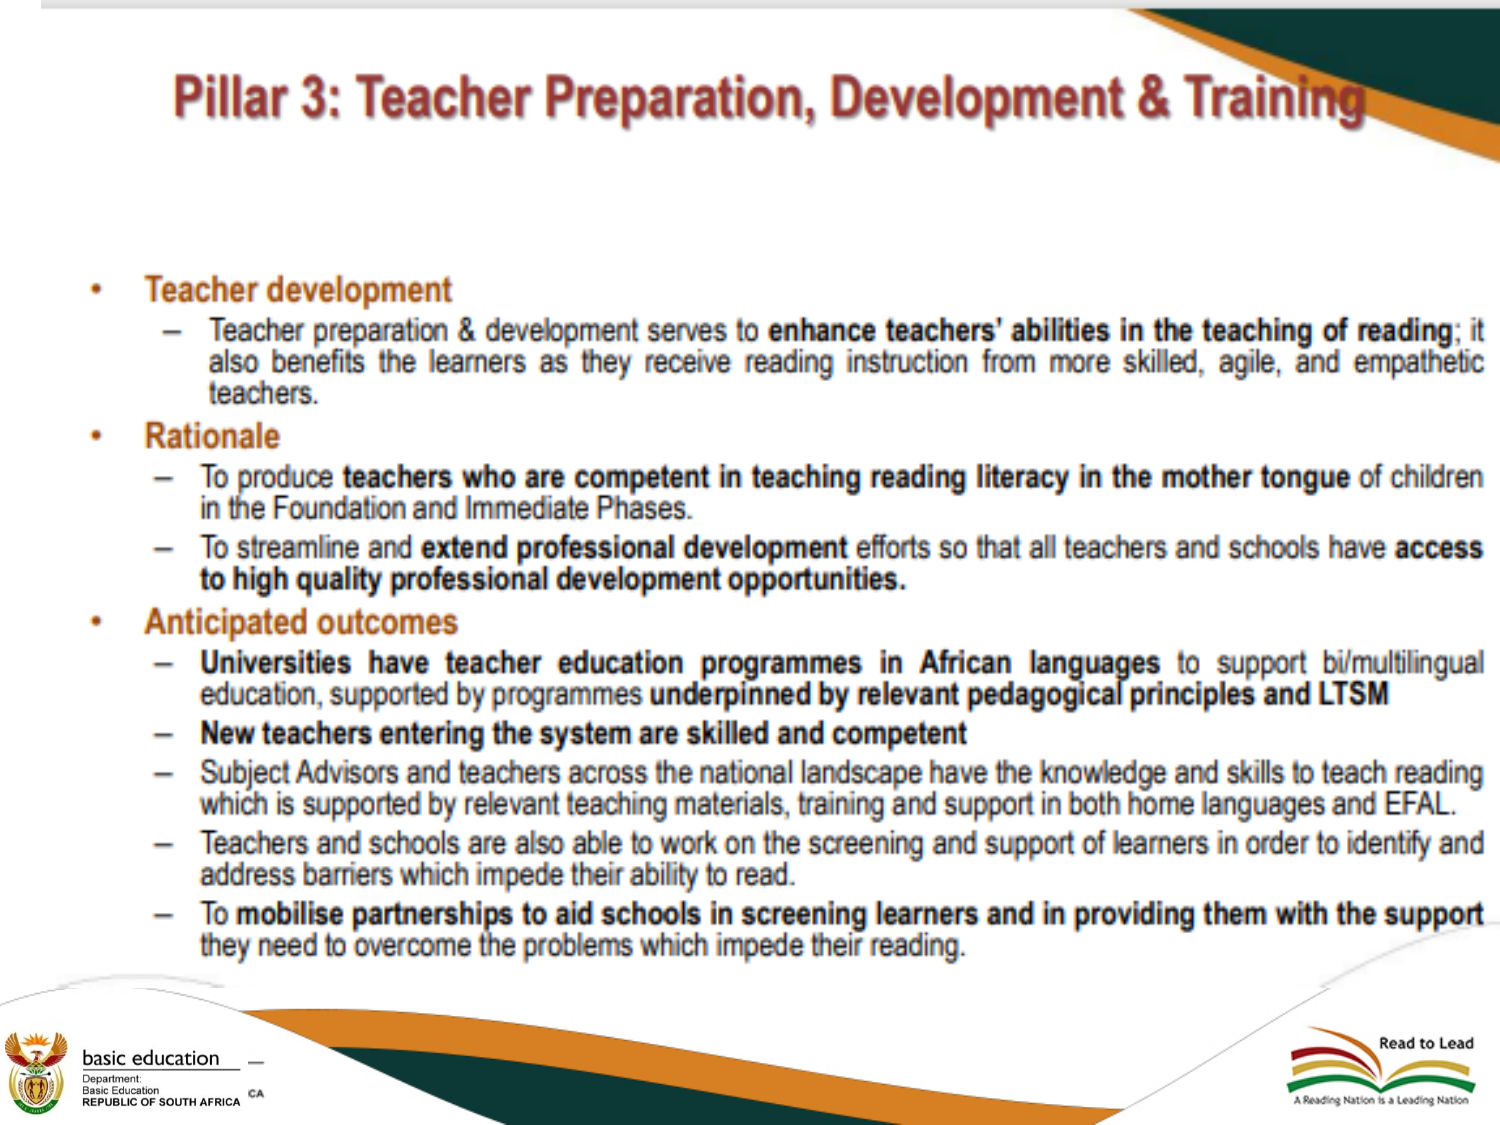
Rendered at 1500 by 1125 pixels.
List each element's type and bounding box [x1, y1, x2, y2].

picture [0, 0, 1500, 1125]
list [41, 0, 1500, 988]
